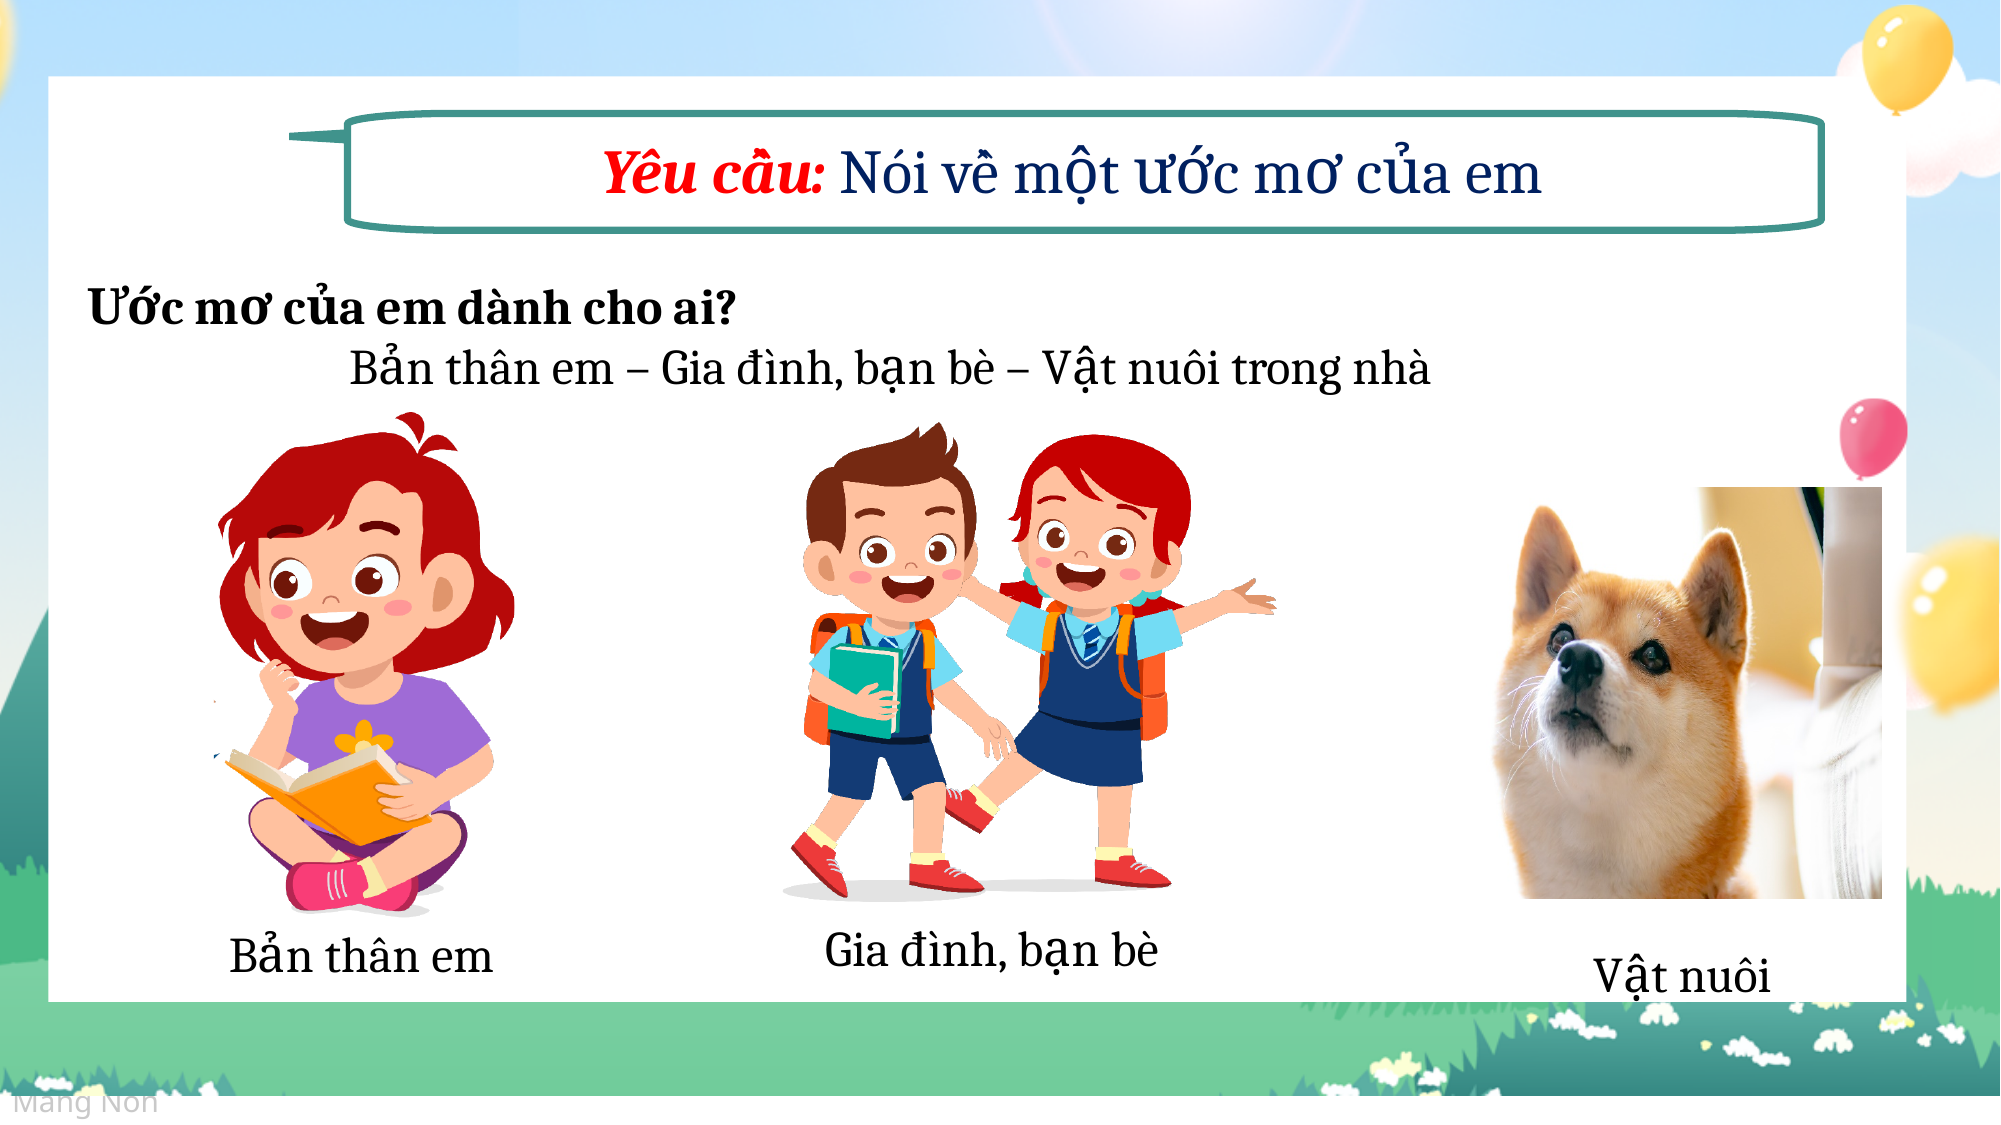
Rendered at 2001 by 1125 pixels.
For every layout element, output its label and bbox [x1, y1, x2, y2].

picture [126, 1098, 136, 1110]
picture [42, 1104, 50, 1110]
picture [0, 0, 2001, 1125]
picture [1398, 487, 1882, 899]
picture [213, 412, 515, 921]
picture [78, 1098, 87, 1110]
text_box [742, 377, 1302, 921]
picture [21, 1096, 30, 1108]
picture [110, 1096, 117, 1107]
text_box [0, 0, 2000, 1096]
